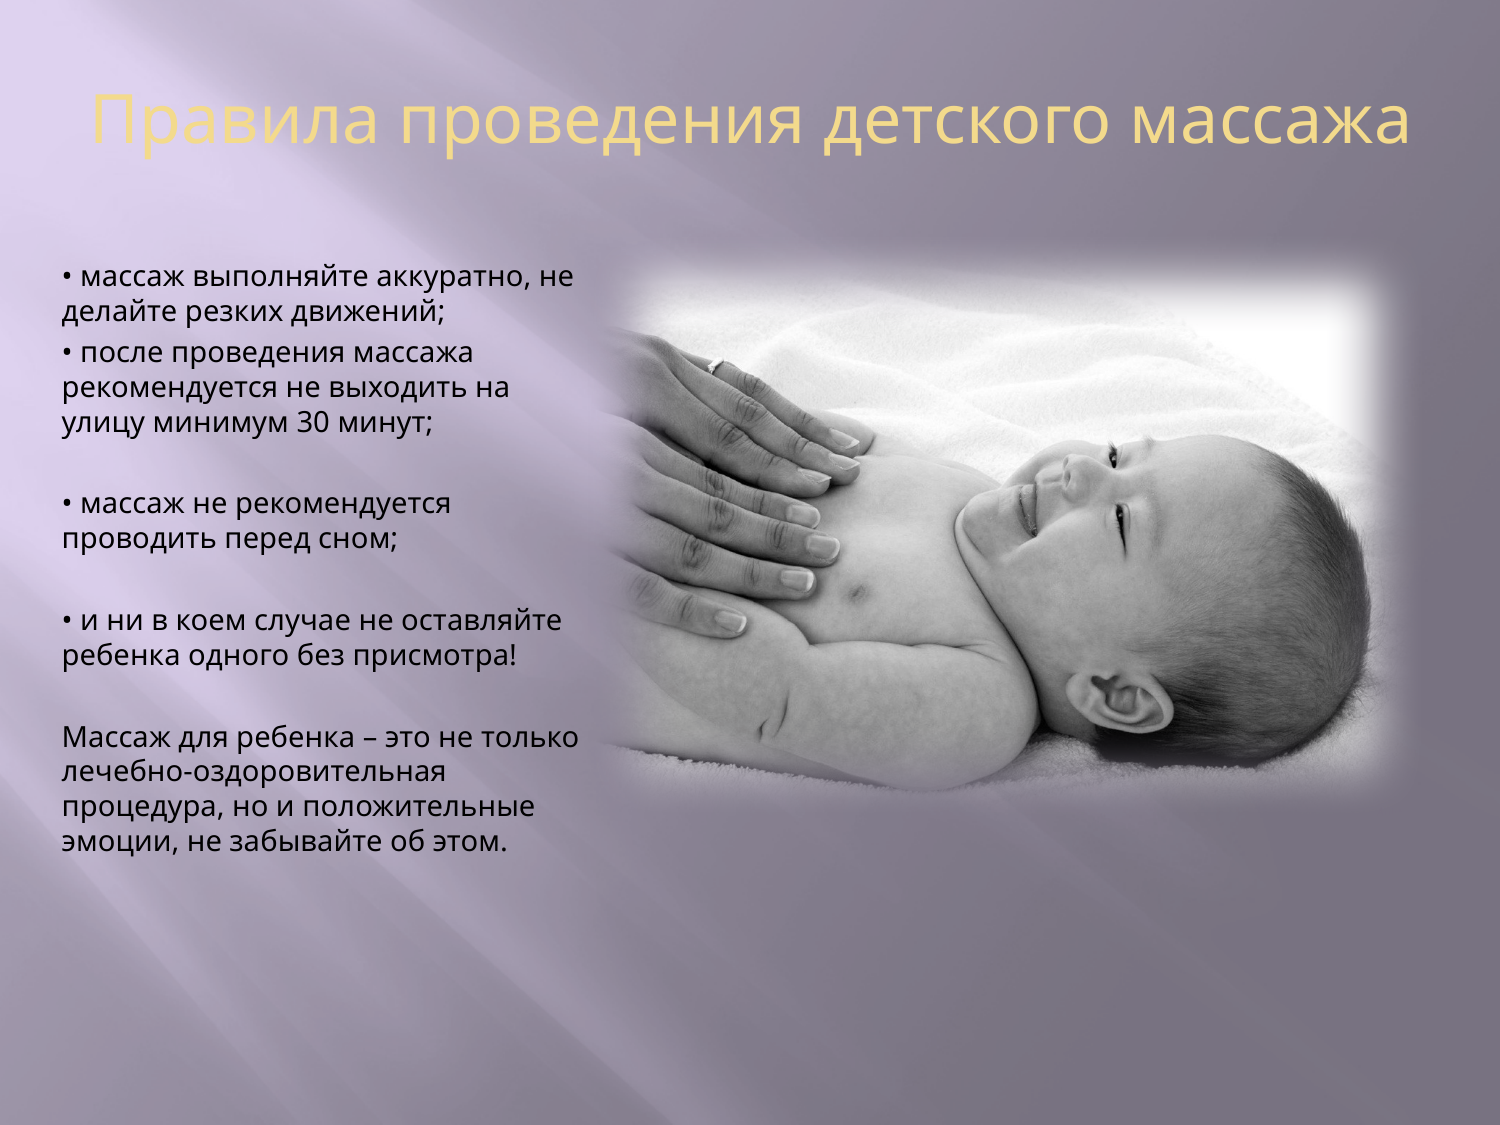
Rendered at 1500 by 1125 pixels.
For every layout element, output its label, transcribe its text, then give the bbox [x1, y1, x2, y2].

list • массаж выполняйте аккуратно, не делайте резких движений; • после проведения массажа рекомендуется не выходить на улицу минимум 30 минут; • массаж не рекомендуется проводить перед сном; • и ни в коем случае не оставляйте ребенка одного без присмотра! Массаж для ребенка – это не только лечебно-оздоровительная процедура, но и положительные эмоции, не забывайте об этом. [46, 249, 610, 1005]
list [586, 231, 1426, 819]
title Правила проведения детского массажа [75, 0, 1500, 166]
